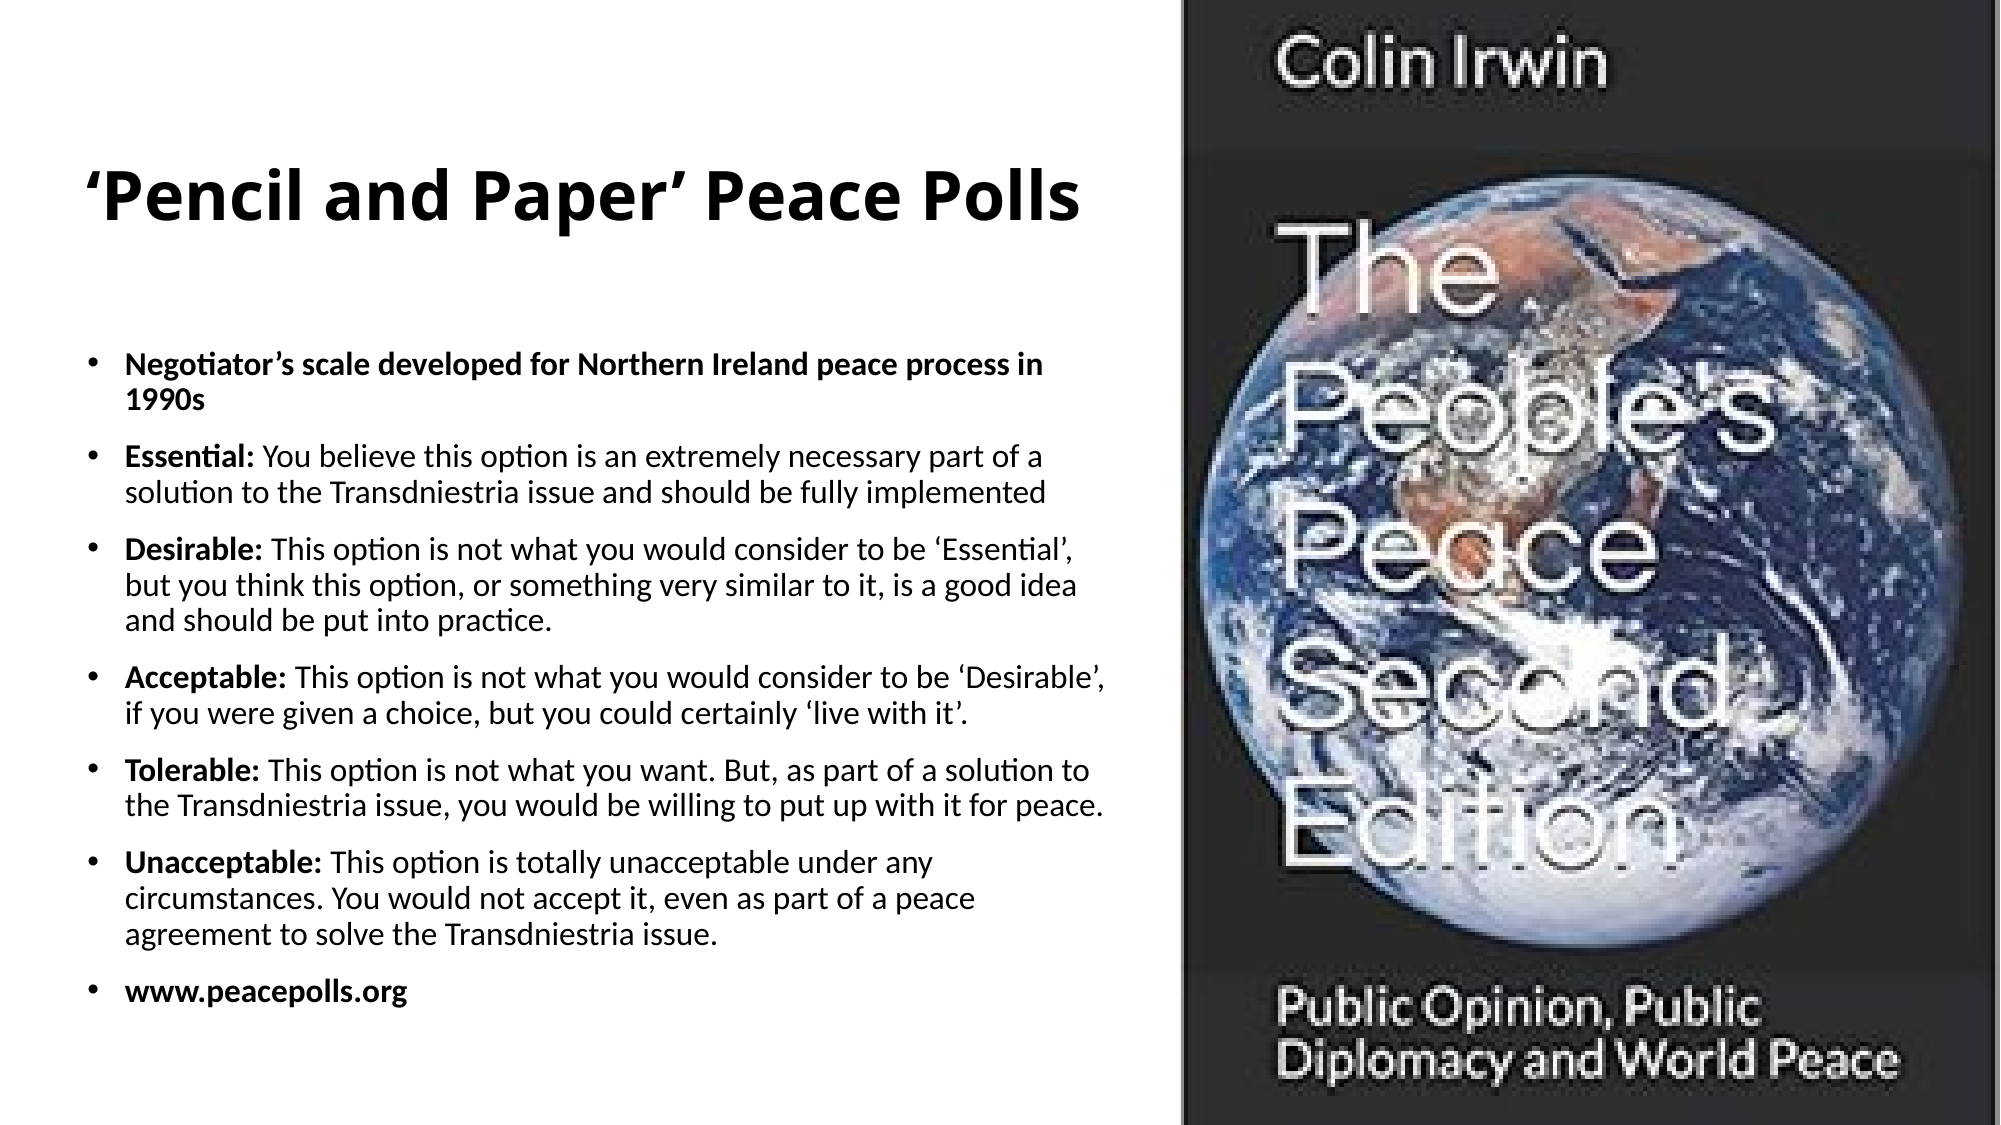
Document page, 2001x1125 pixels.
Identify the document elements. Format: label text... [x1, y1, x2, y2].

text_box [0, 0, 1180, 1125]
picture [1180, 0, 2000, 1125]
title ‘Pencil and Paper’ Peace Polls [71, 118, 1122, 278]
list Negotiator’s scale developed for Northern Ireland peace process in 1990s Essential: You believe this option is an extremely necessary part of a solution to the Transdniestria issue and should be fully implemented Desirable: This option is not what you would consider to be ‘Essential’, but you think this option, or something very similar to it, is a good idea and should be put into practice. Acceptable: This option is not what you would consider to be ‘Desirable’, if you were given a choice, but you could certainly ‘live with it’. Tolerable: This option is not what you want. But, as part of a solution to the Transdniestria issue, you would be willing to put up with it for peace. Unacceptable: This option is totally unacceptable under any circumstances. You would not accept it, even as part of a peace agreement to solve the Transdniestria issue. www.peacepolls.org [72, 338, 1122, 1064]
